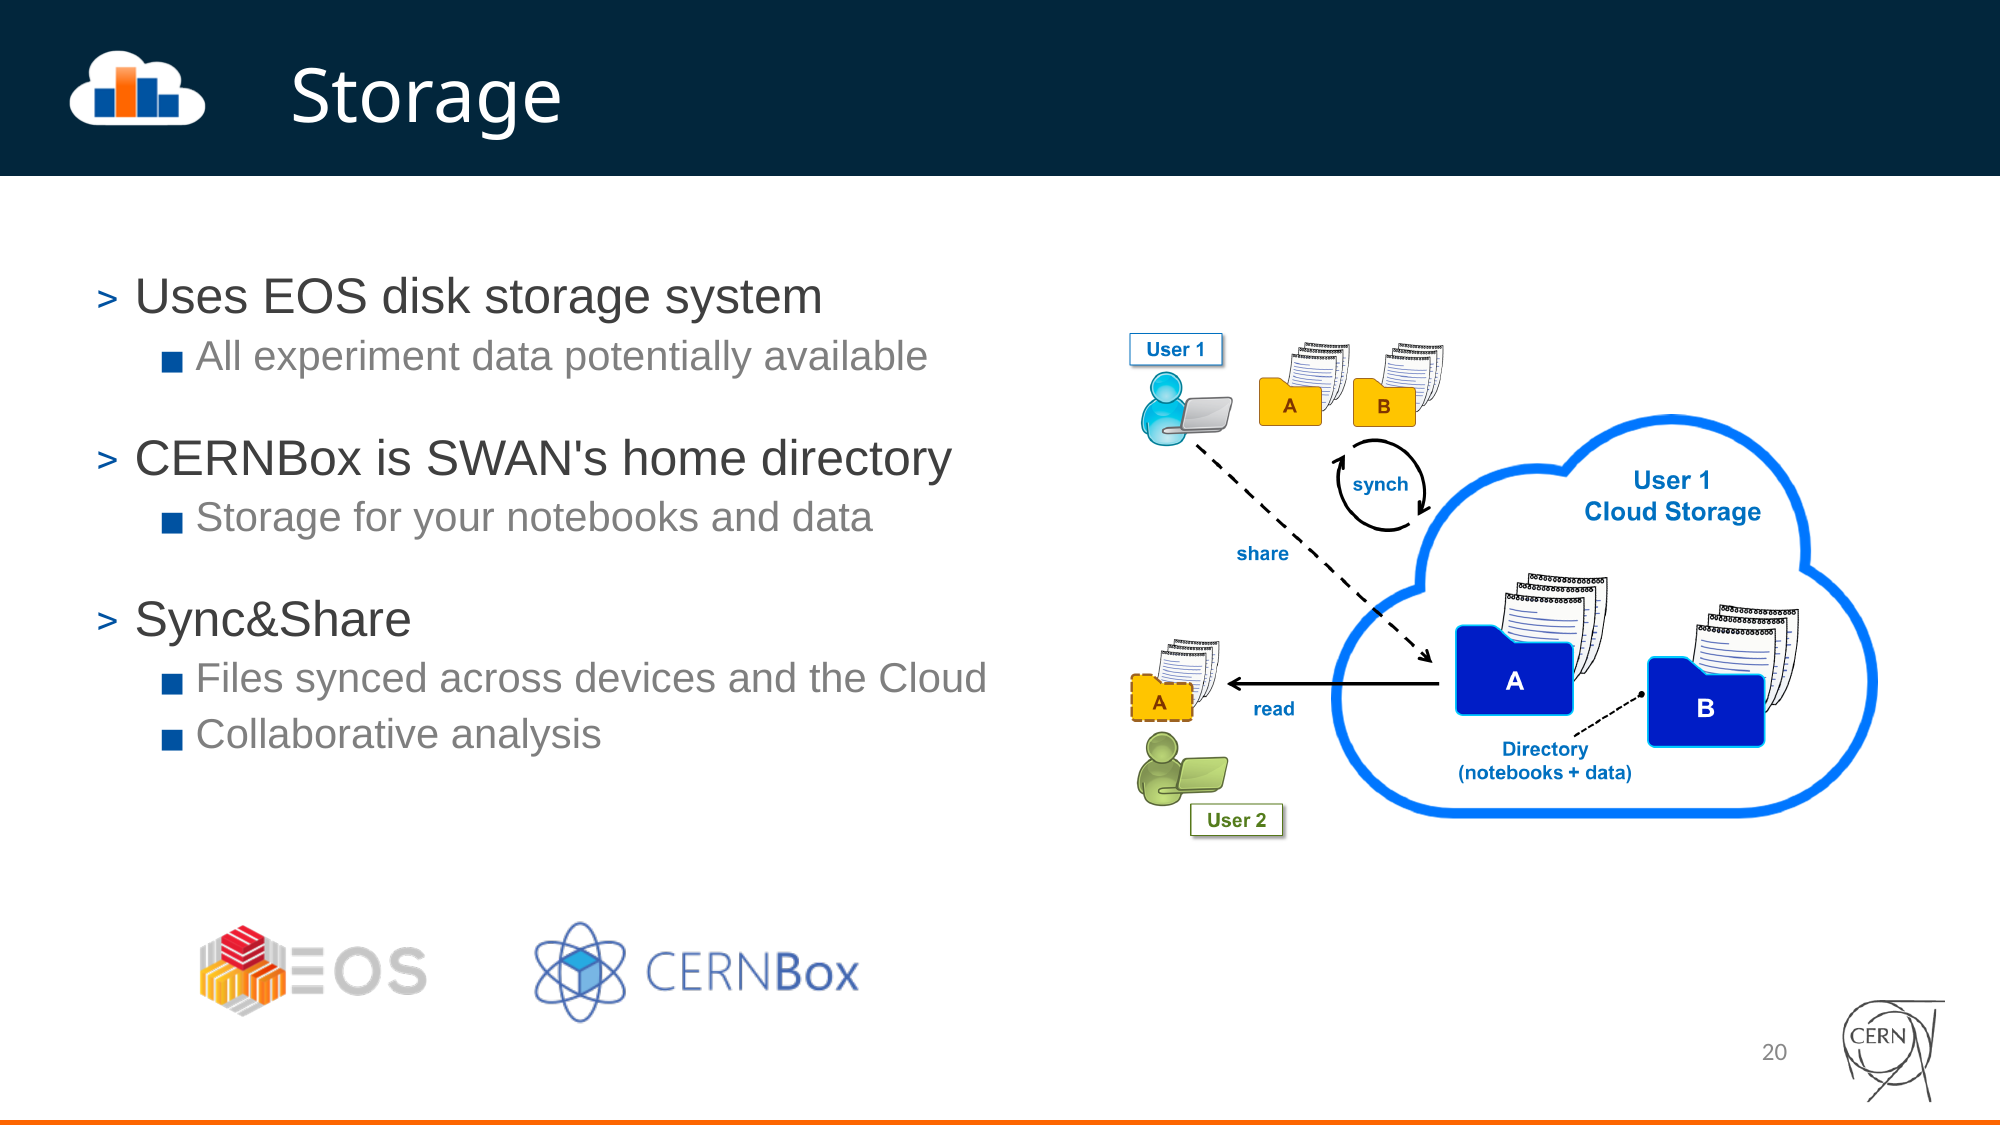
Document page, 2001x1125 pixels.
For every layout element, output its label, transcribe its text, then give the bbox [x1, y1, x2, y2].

picture [187, 916, 438, 1027]
picture [1839, 998, 1946, 1103]
list Uses EOS disk storage system All experiment data potentially available CERNBox is SWAN's home directory Storage for your notebooks and data Sync&Share Files synced across devices and the Cloud Collaborative analysis [68, 256, 1052, 963]
picture [68, 49, 207, 127]
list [1110, 325, 1888, 850]
title Storage [275, 41, 1946, 155]
picture [525, 893, 871, 1055]
slide_number ‹#› [1352, 1020, 1803, 1081]
